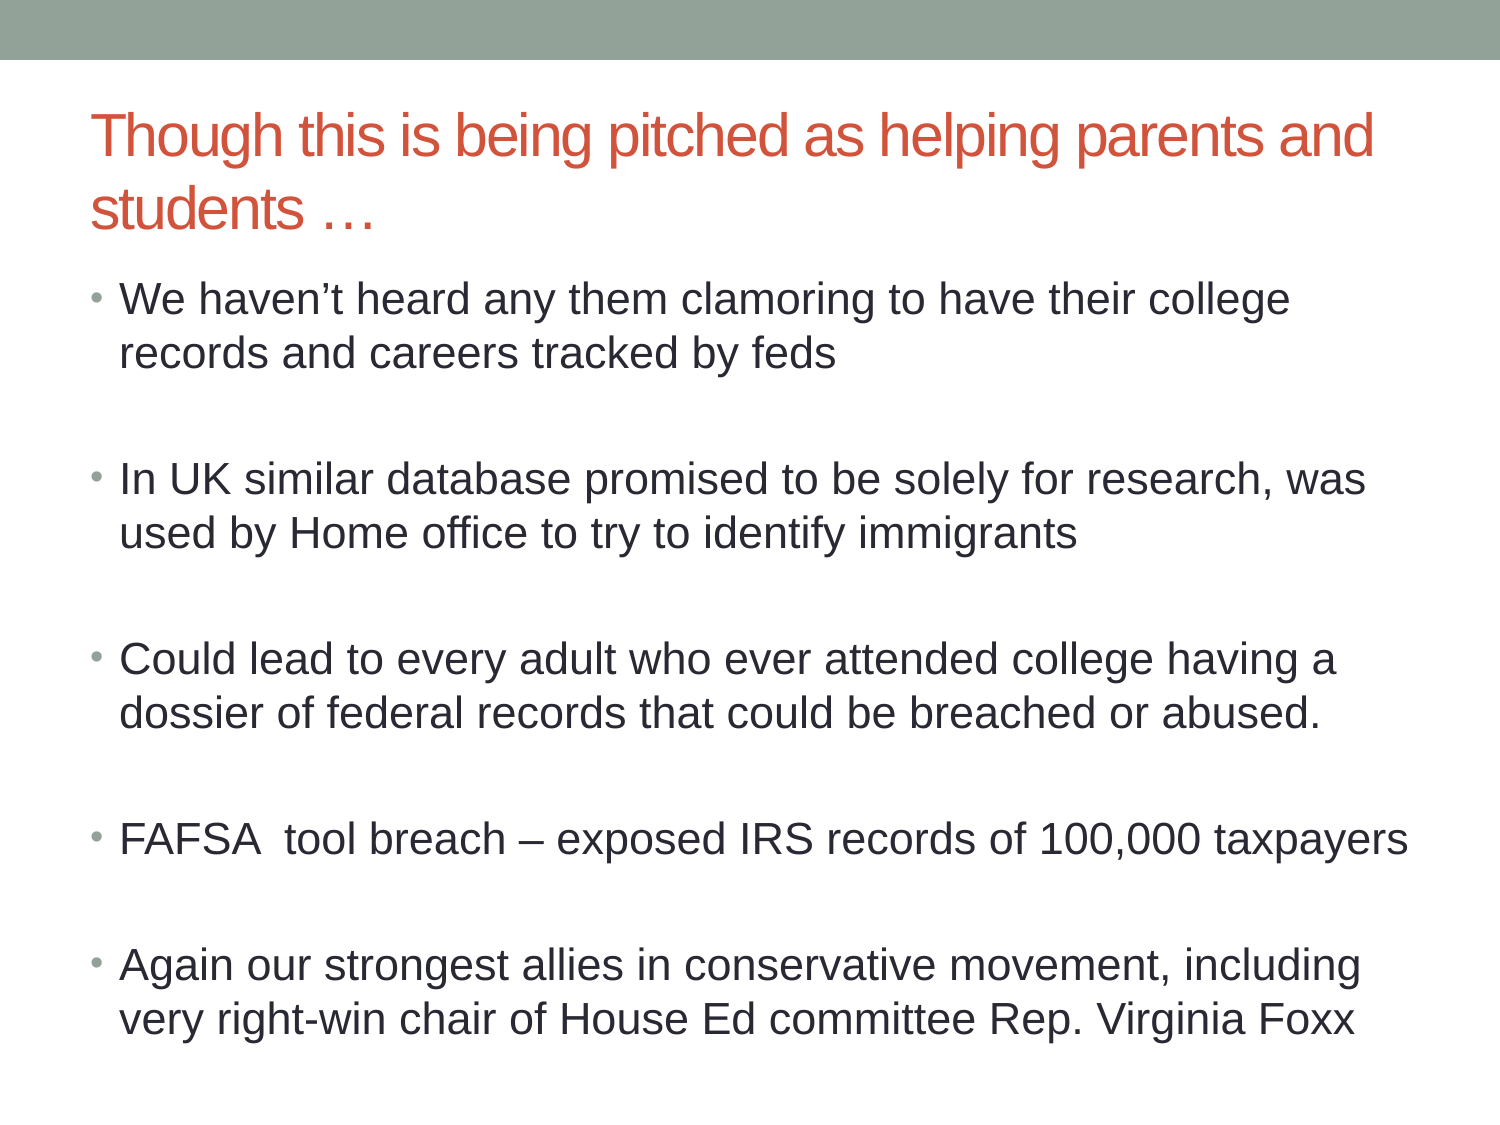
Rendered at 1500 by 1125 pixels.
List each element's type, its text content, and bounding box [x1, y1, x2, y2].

list We haven’t heard any them clamoring to have their college records and careers tracked by feds In UK similar database promised to be solely for research, was used by Home office to try to identify immigrants Could lead to every adult who ever attended college having a dossier of federal records that could be breached or abused. FAFSA tool breach – exposed IRS records of 100,000 taxpayers Again our strongest allies in conservative movement, including very right-win chair of House Ed committee Rep. Virginia Foxx [75, 262, 1425, 1063]
title Though this is being pitched as helping parents and students … [75, 87, 1425, 250]
